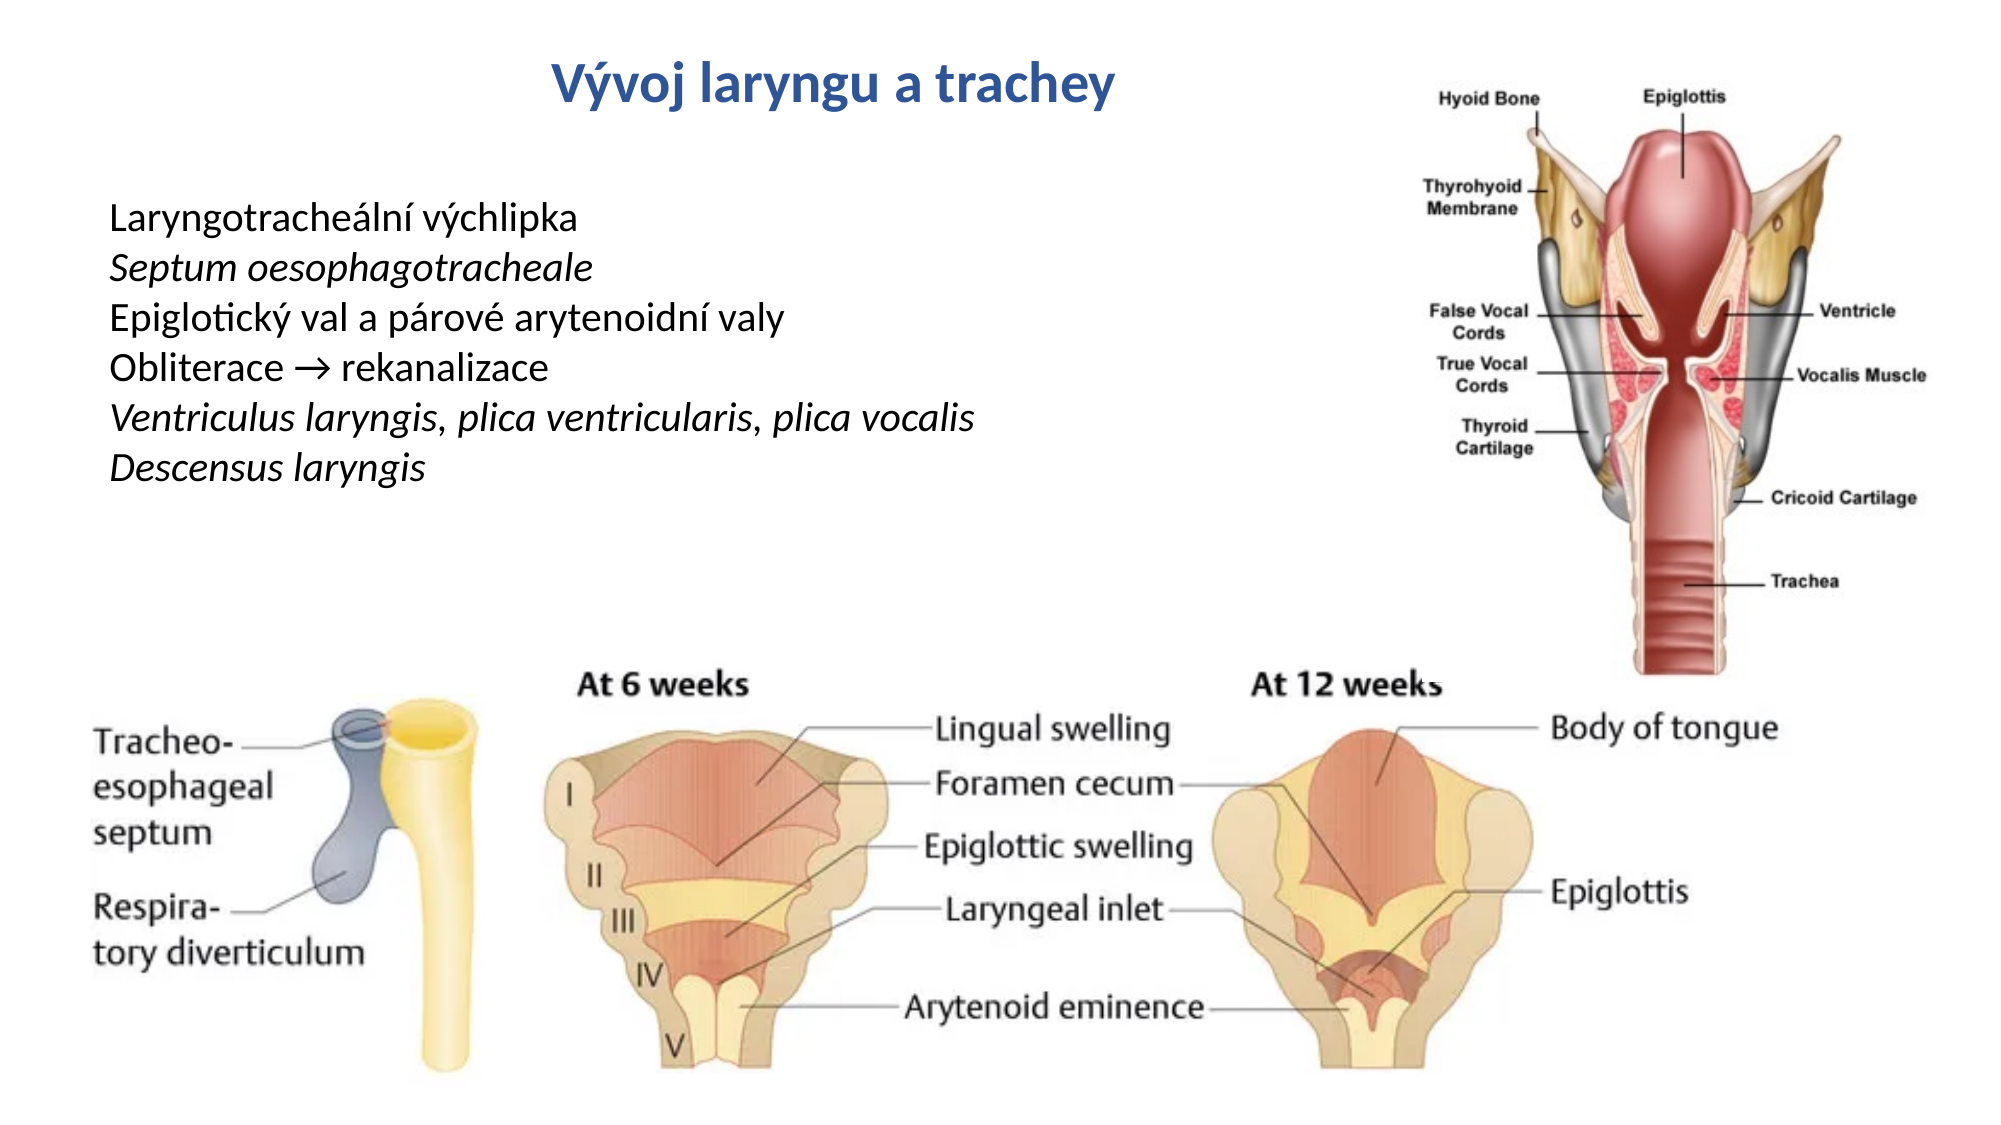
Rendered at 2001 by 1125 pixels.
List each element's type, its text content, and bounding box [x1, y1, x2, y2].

picture [528, 80, 1933, 1086]
text_box Vývoj laryngu a trachey [536, 36, 1142, 122]
picture [67, 681, 512, 1093]
text_box Laryngotracheální výchlipka Septum oesophagotracheale Epiglotický val a párové arytenoidní valy Obliterace → rekanalizace Ventriculus laryngis, plica ventricularis, plica vocalis Descensus laryngis [94, 181, 1361, 497]
